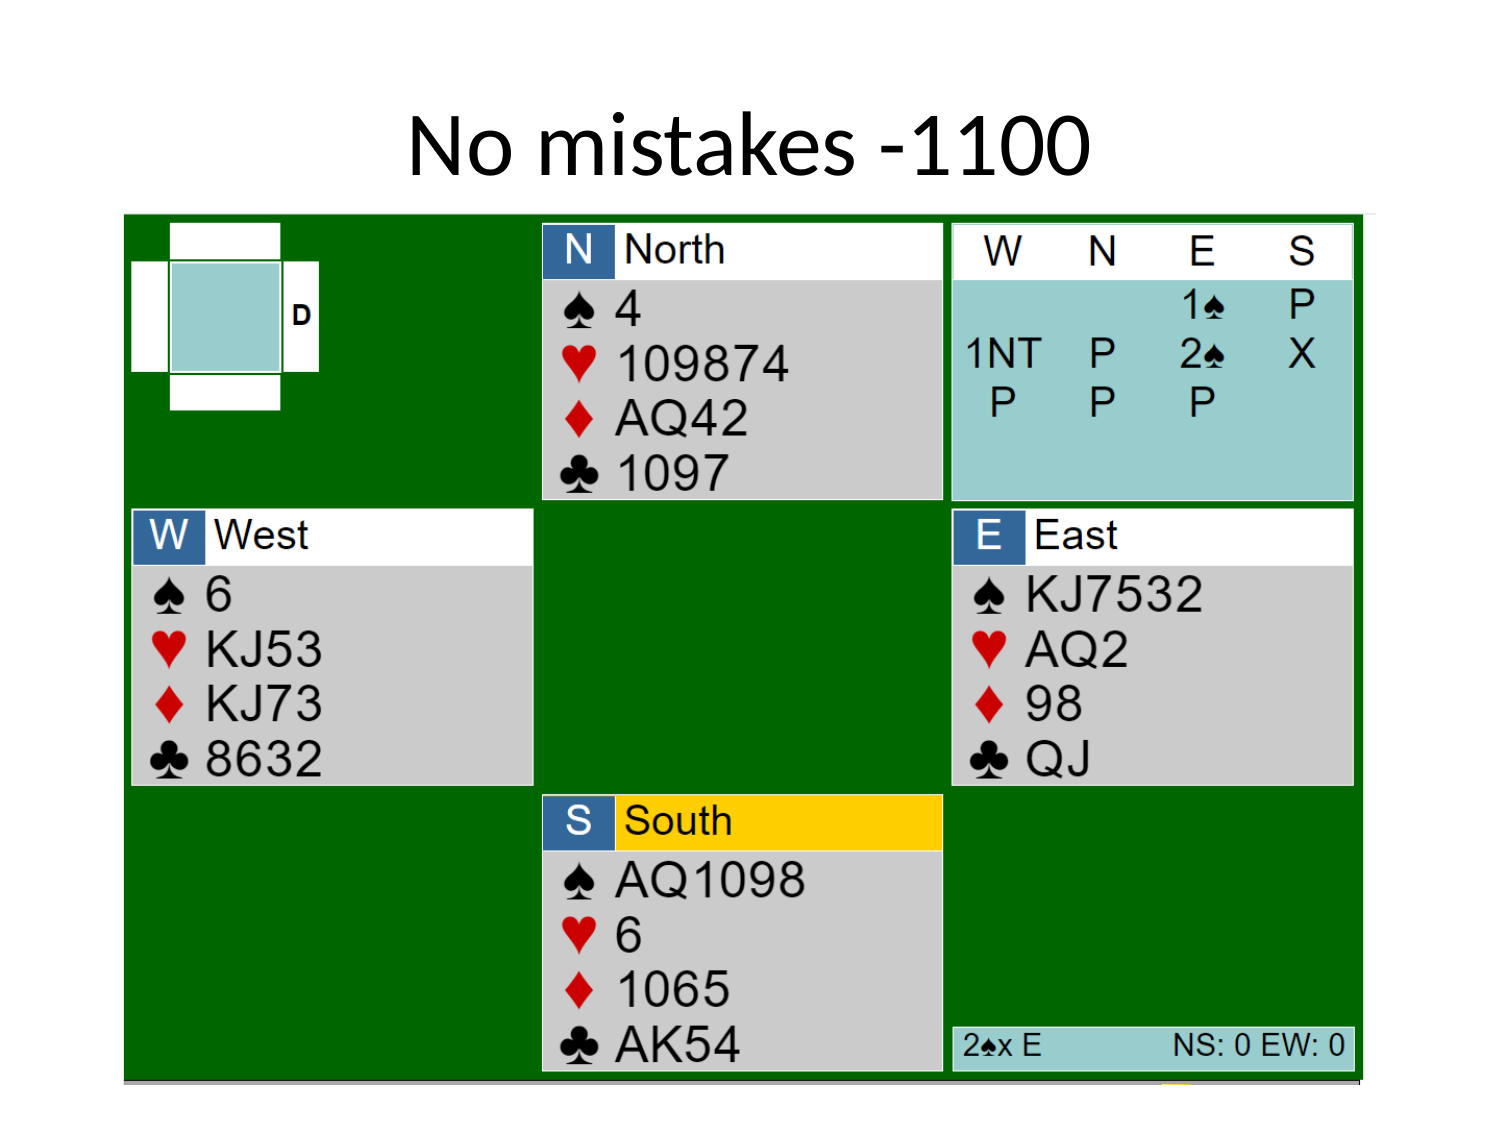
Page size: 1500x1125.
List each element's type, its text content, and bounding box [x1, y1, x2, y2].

picture [123, 202, 1377, 1085]
title No mistakes -1100 [75, 45, 1425, 233]
